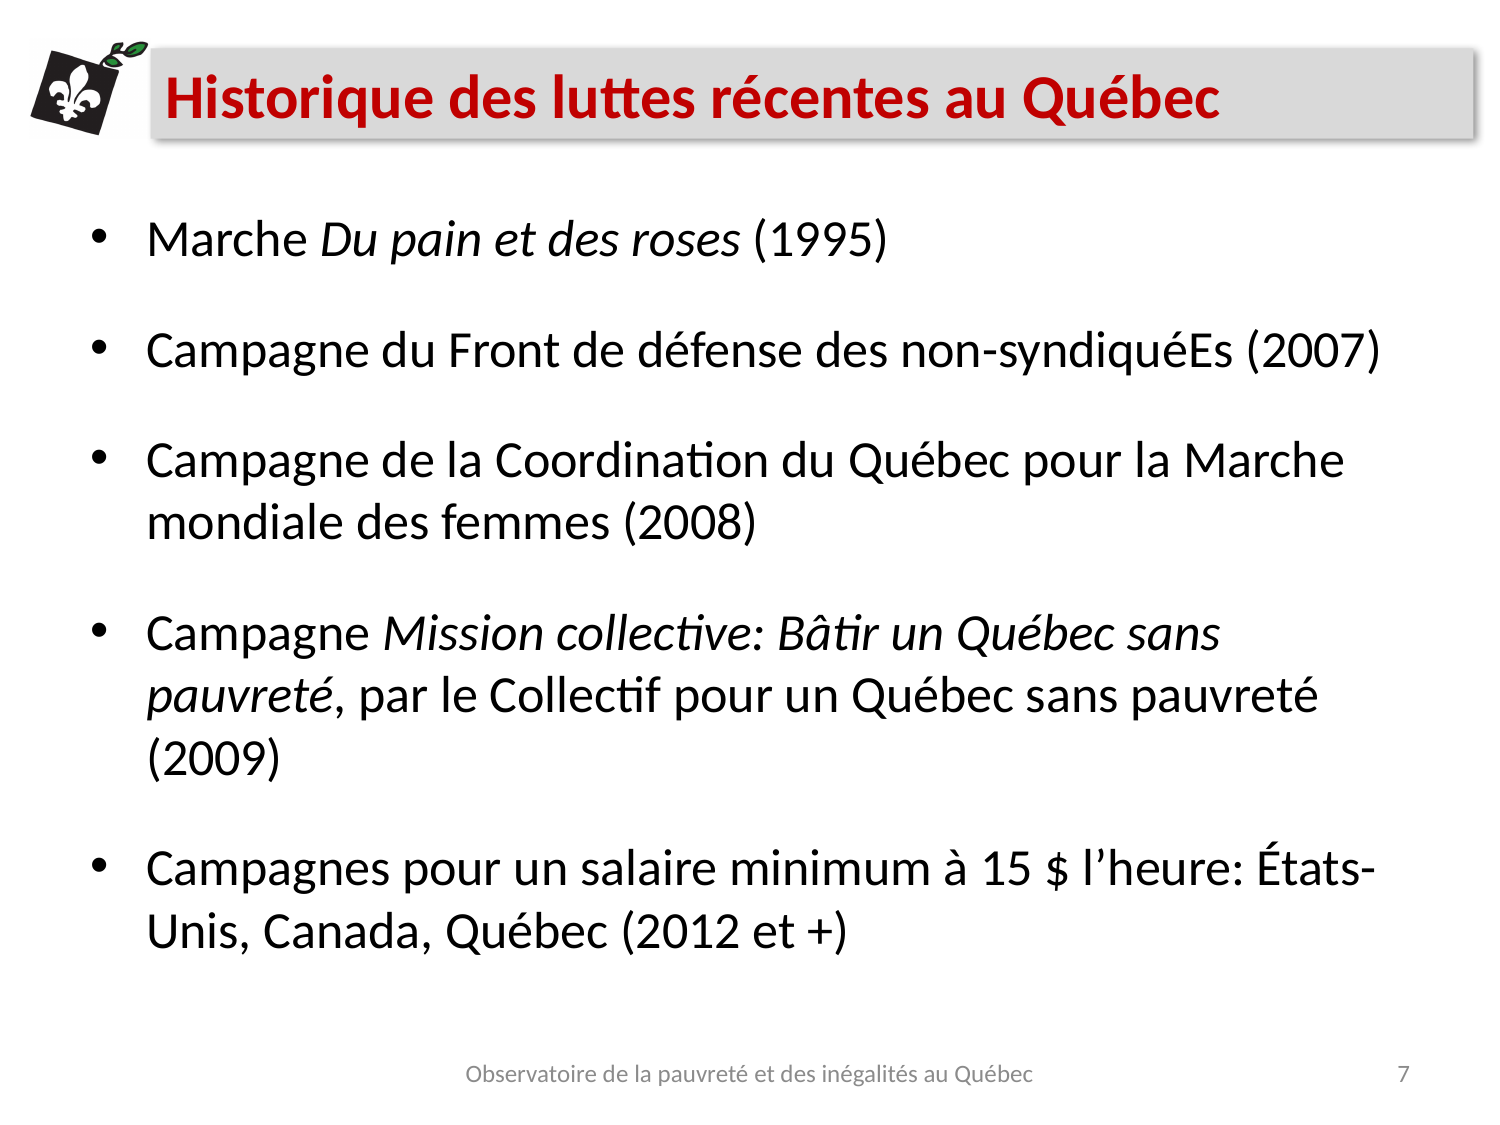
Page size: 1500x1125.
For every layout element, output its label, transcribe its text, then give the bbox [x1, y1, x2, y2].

title Historique des luttes récentes au Québec [155, 48, 1474, 139]
footer Observatoire de la pauvreté et des inégalités au Québec [0, 1042, 1500, 1103]
picture [28, 38, 151, 139]
list Marche Du pain et des roses (1995) Campagne du Front de défense des non-syndiquéEs (2007) Campagne de la Coordination du Québec pour la Marche mondiale des femmes (2008) Campagne Mission collective: Bâtir un Québec sans pauvreté, par le Collectif pour un Québec sans pauvreté (2009) Campagnes pour un salaire minimum à 15 $ l’heure: États-Unis, Canada, Québec (2012 et +) [75, 197, 1425, 1042]
